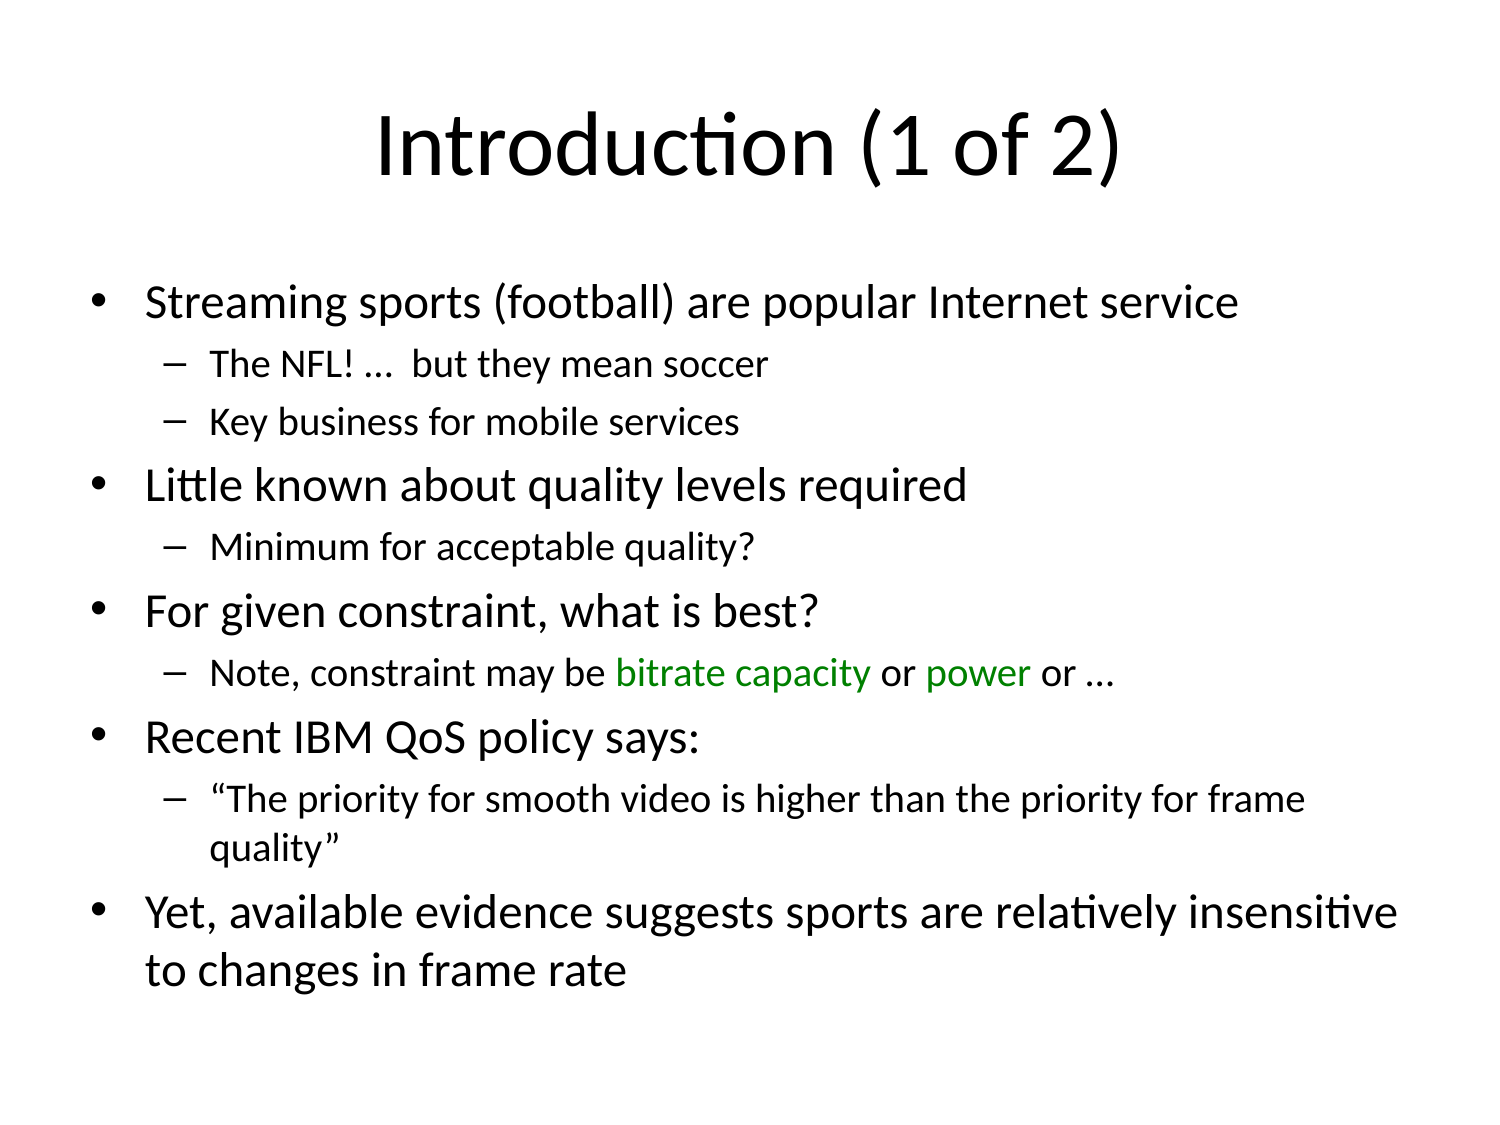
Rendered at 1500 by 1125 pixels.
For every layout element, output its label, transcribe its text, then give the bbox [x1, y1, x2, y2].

list Streaming sports (football) are popular Internet service The NFL! … but they mean soccer Key business for mobile services Little known about quality levels required Minimum for acceptable quality? For given constraint, what is best? Note, constraint may be bitrate capacity or power or … Recent IBM QoS policy says: “The priority for smooth video is higher than the priority for frame quality” Yet, available evidence suggests sports are relatively insensitive to changes in frame rate [75, 262, 1425, 1005]
title Introduction (1 of 2) [75, 45, 1425, 233]
